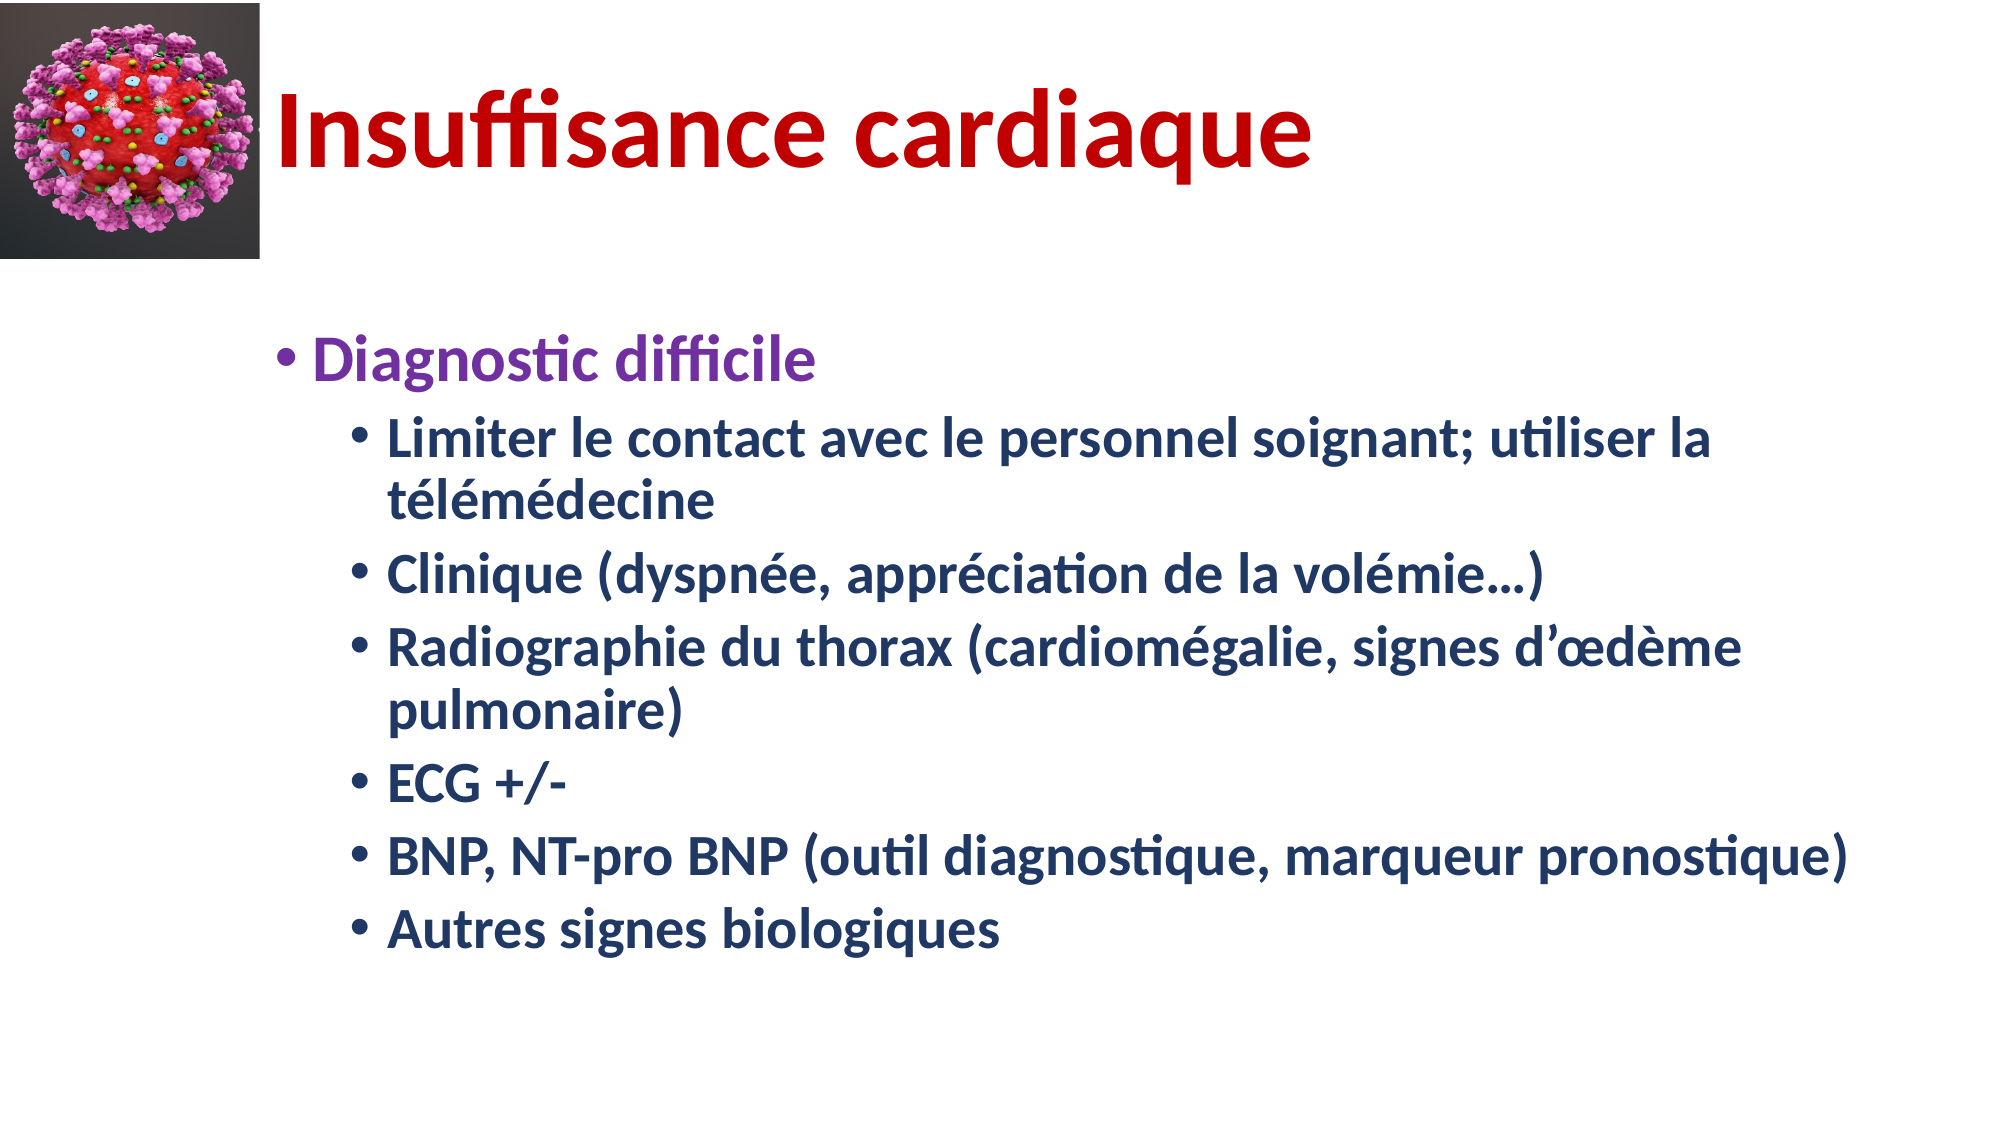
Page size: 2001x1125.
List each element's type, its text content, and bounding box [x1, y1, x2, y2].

title Insuffisance cardiaque [260, 22, 1985, 240]
picture [0, 3, 260, 259]
list Diagnostic difficile Limiter le contact avec le personnel soignant; utiliser la télémédecine Clinique (dyspnée, appréciation de la volémie…) Radiographie du thorax (cardiomégalie, signes d’œdème pulmonaire) ECG +/- BNP, NT-pro BNP (outil diagnostique, marqueur pronostique) Autres signes biologiques [259, 316, 1985, 1125]
